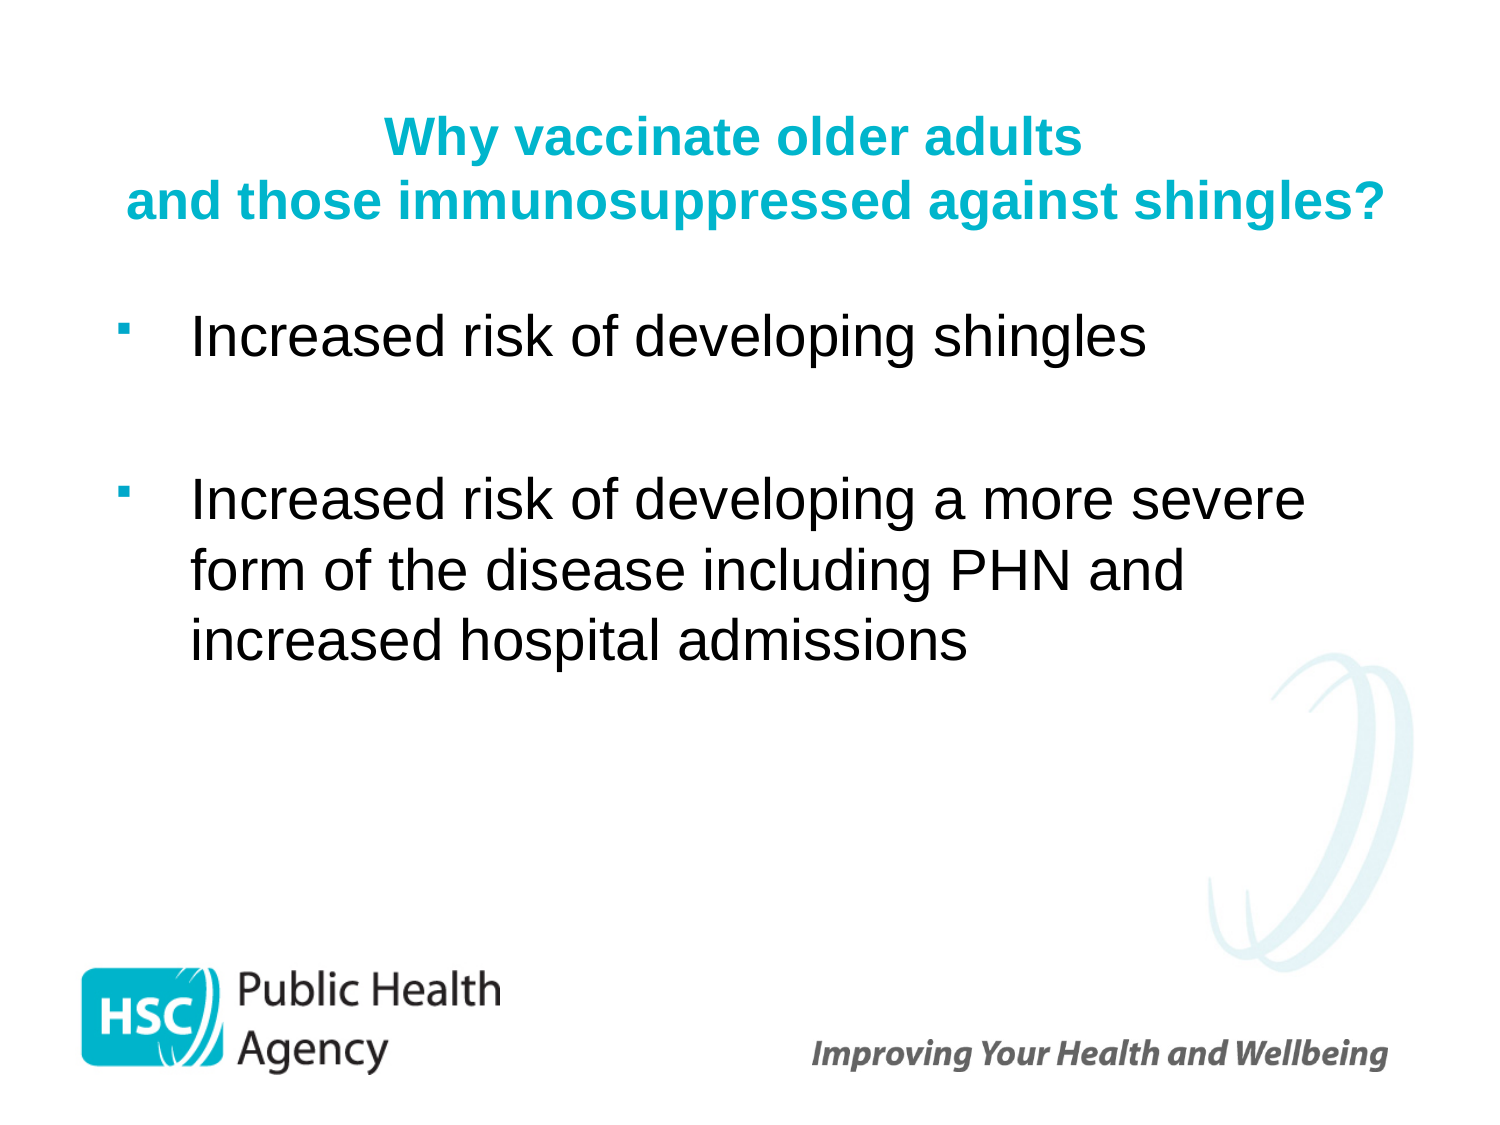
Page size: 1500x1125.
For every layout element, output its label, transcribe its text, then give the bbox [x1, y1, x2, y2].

title Why vaccinate older adults and those immunosuppressed against shingles? [91, 76, 1409, 255]
picture [75, 962, 500, 1075]
picture [812, 1039, 1388, 1072]
list Increased risk of developing shingles Increased risk of developing a more severe form of the disease including PHN and increased hospital admissions [100, 290, 1426, 871]
picture [1187, 871, 1417, 978]
